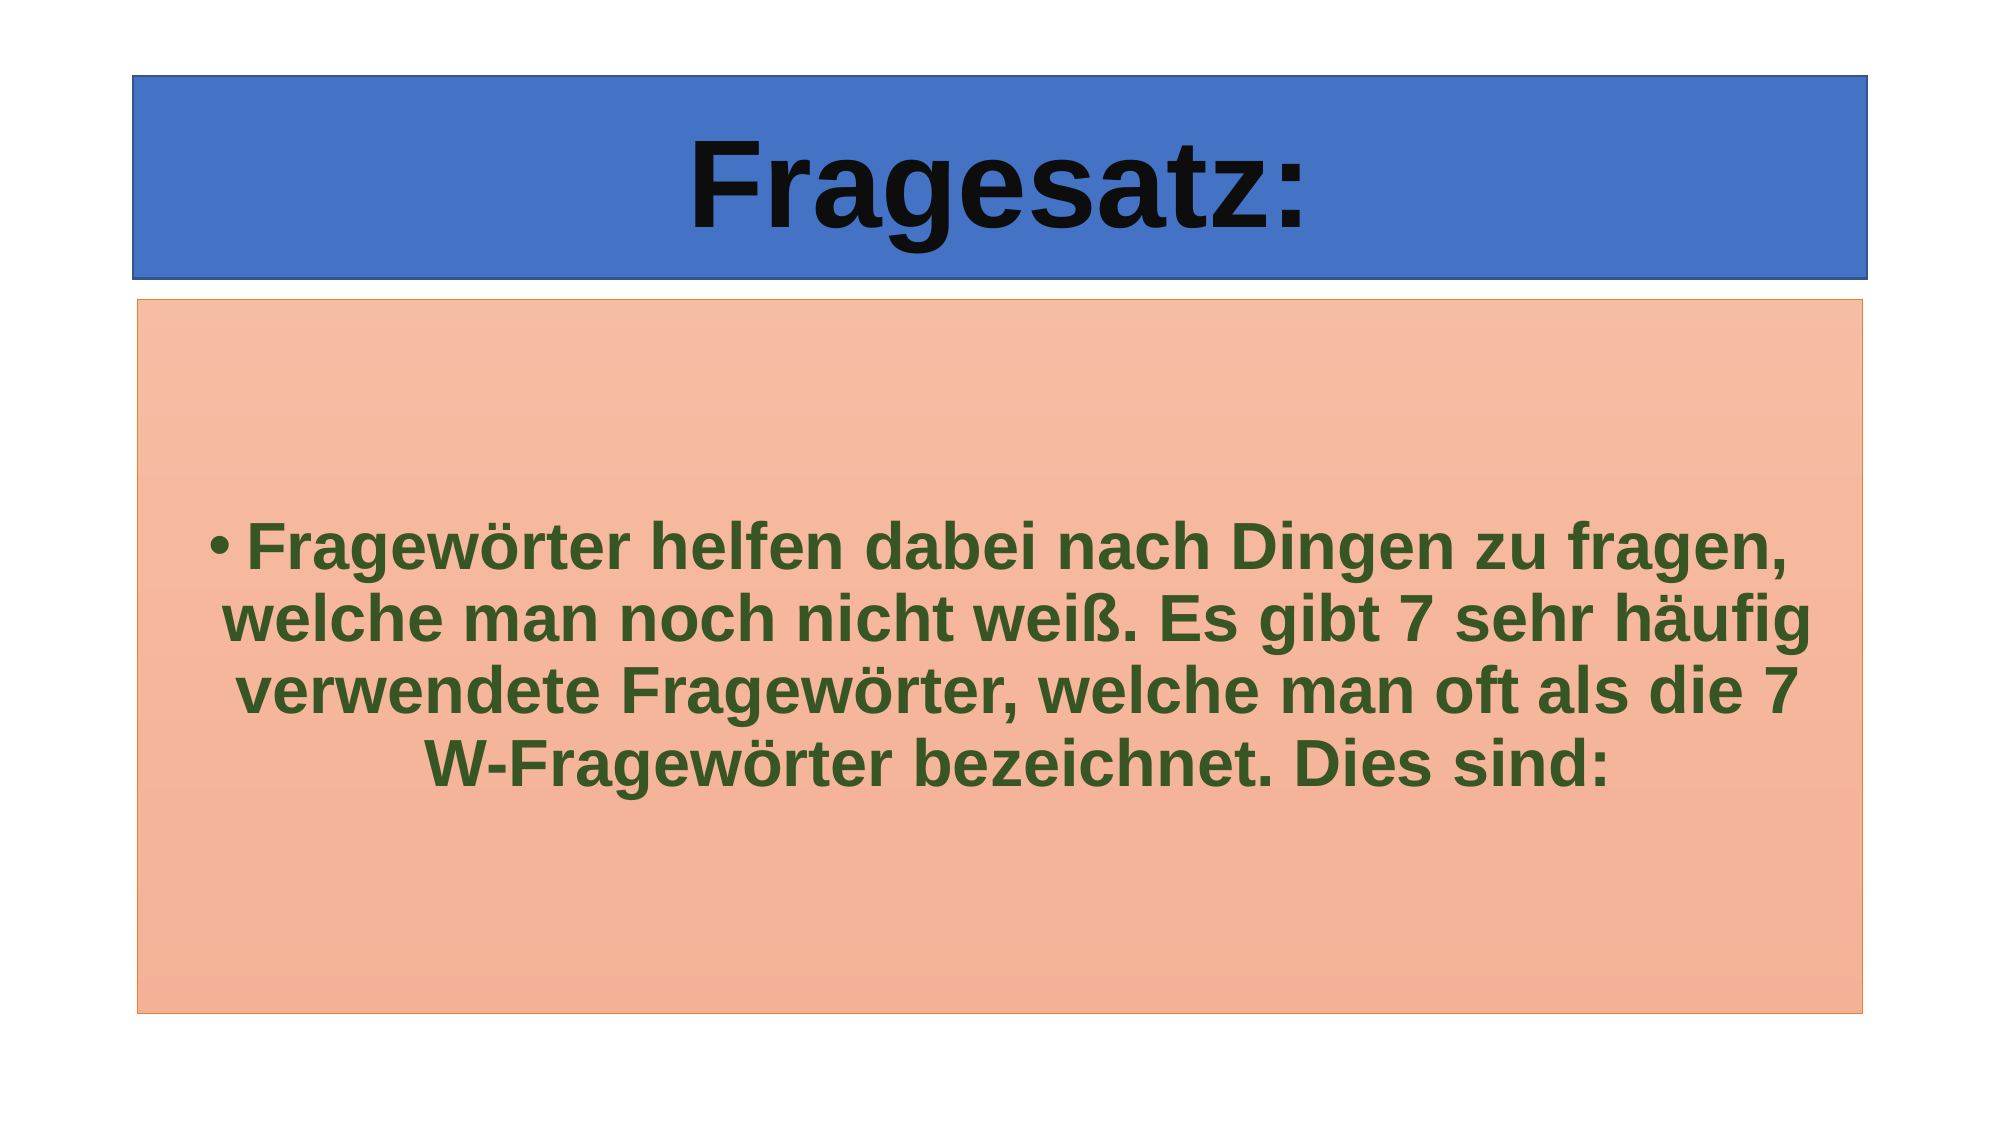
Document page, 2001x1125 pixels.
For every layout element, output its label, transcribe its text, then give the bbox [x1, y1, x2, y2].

list Fragewörter helfen dabei nach Dingen zu fragen, welche man noch nicht weiß. Es gibt 7 sehr häufig verwendete Fragewörter, welche man oft als die 7 W-Fragewörter bezeichnet. Dies sind: [137, 299, 1863, 1014]
text_box Fragesatz: [132, 75, 1868, 280]
